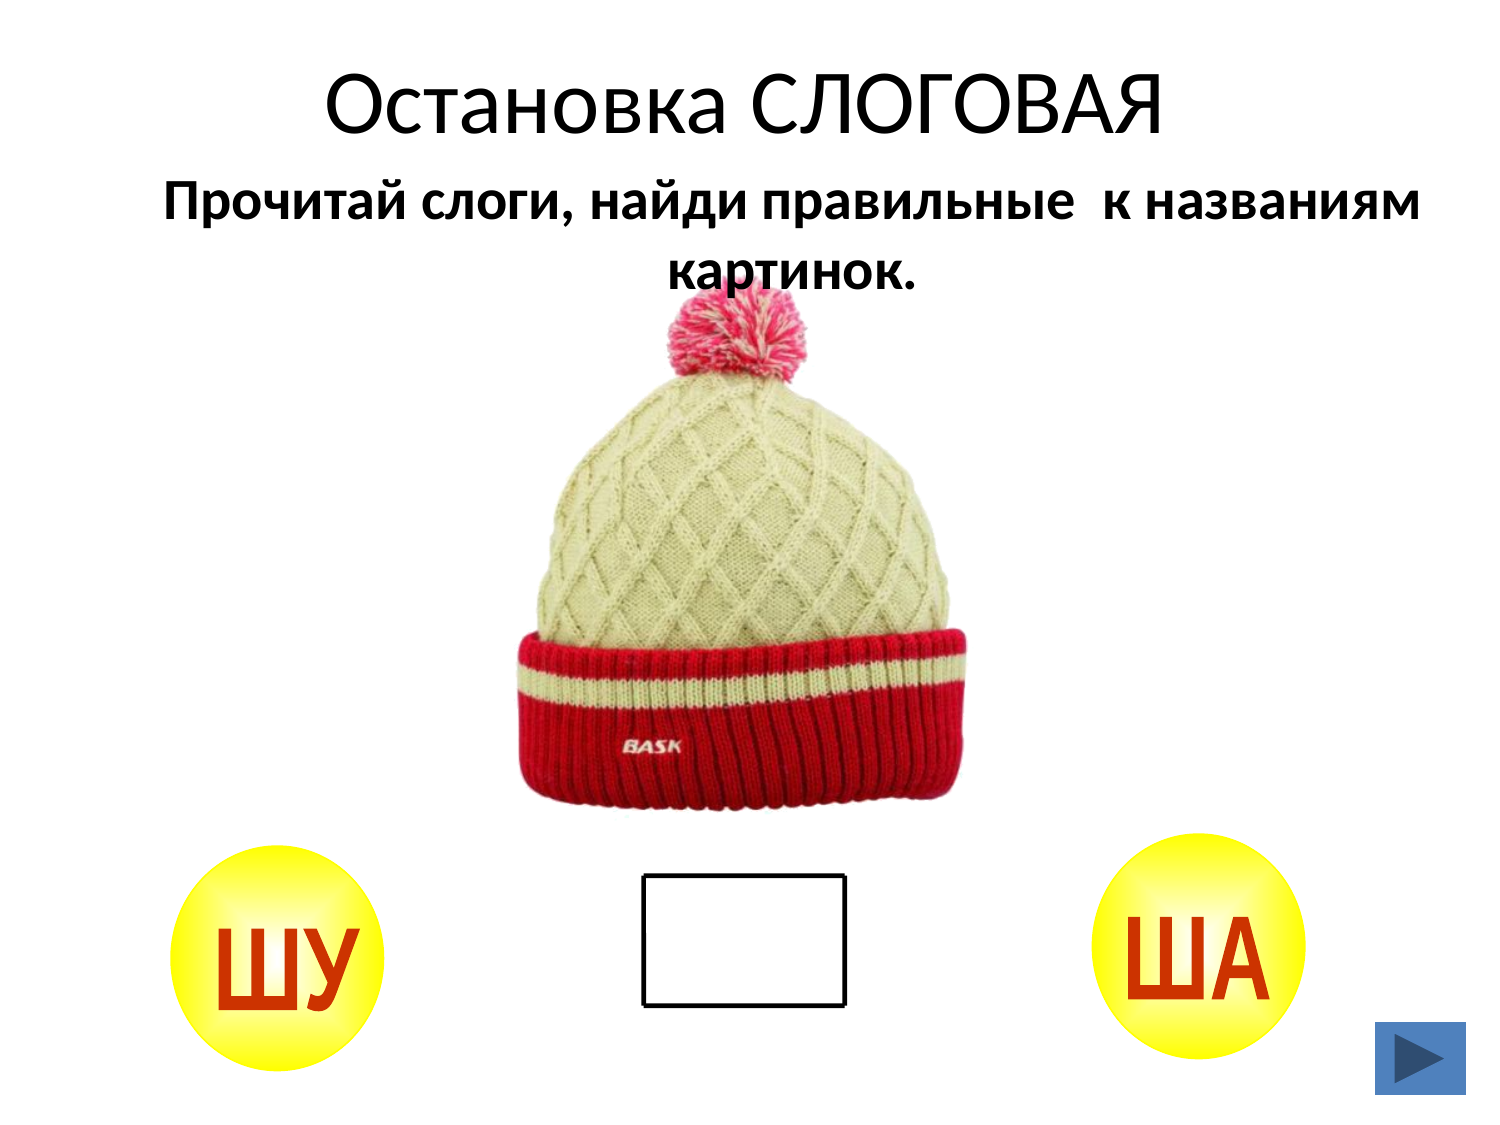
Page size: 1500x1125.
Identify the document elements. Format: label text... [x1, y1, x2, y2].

title Остановка СЛОГОВАЯ [70, 3, 1421, 191]
text_box [1376, 1023, 1465, 1094]
picture [413, 244, 1040, 847]
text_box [170, 845, 384, 1071]
text_box [1092, 834, 1305, 1059]
text_box Прочитай слоги, найди правильные к названиям картинок. [148, 153, 1451, 309]
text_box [643, 875, 845, 1006]
